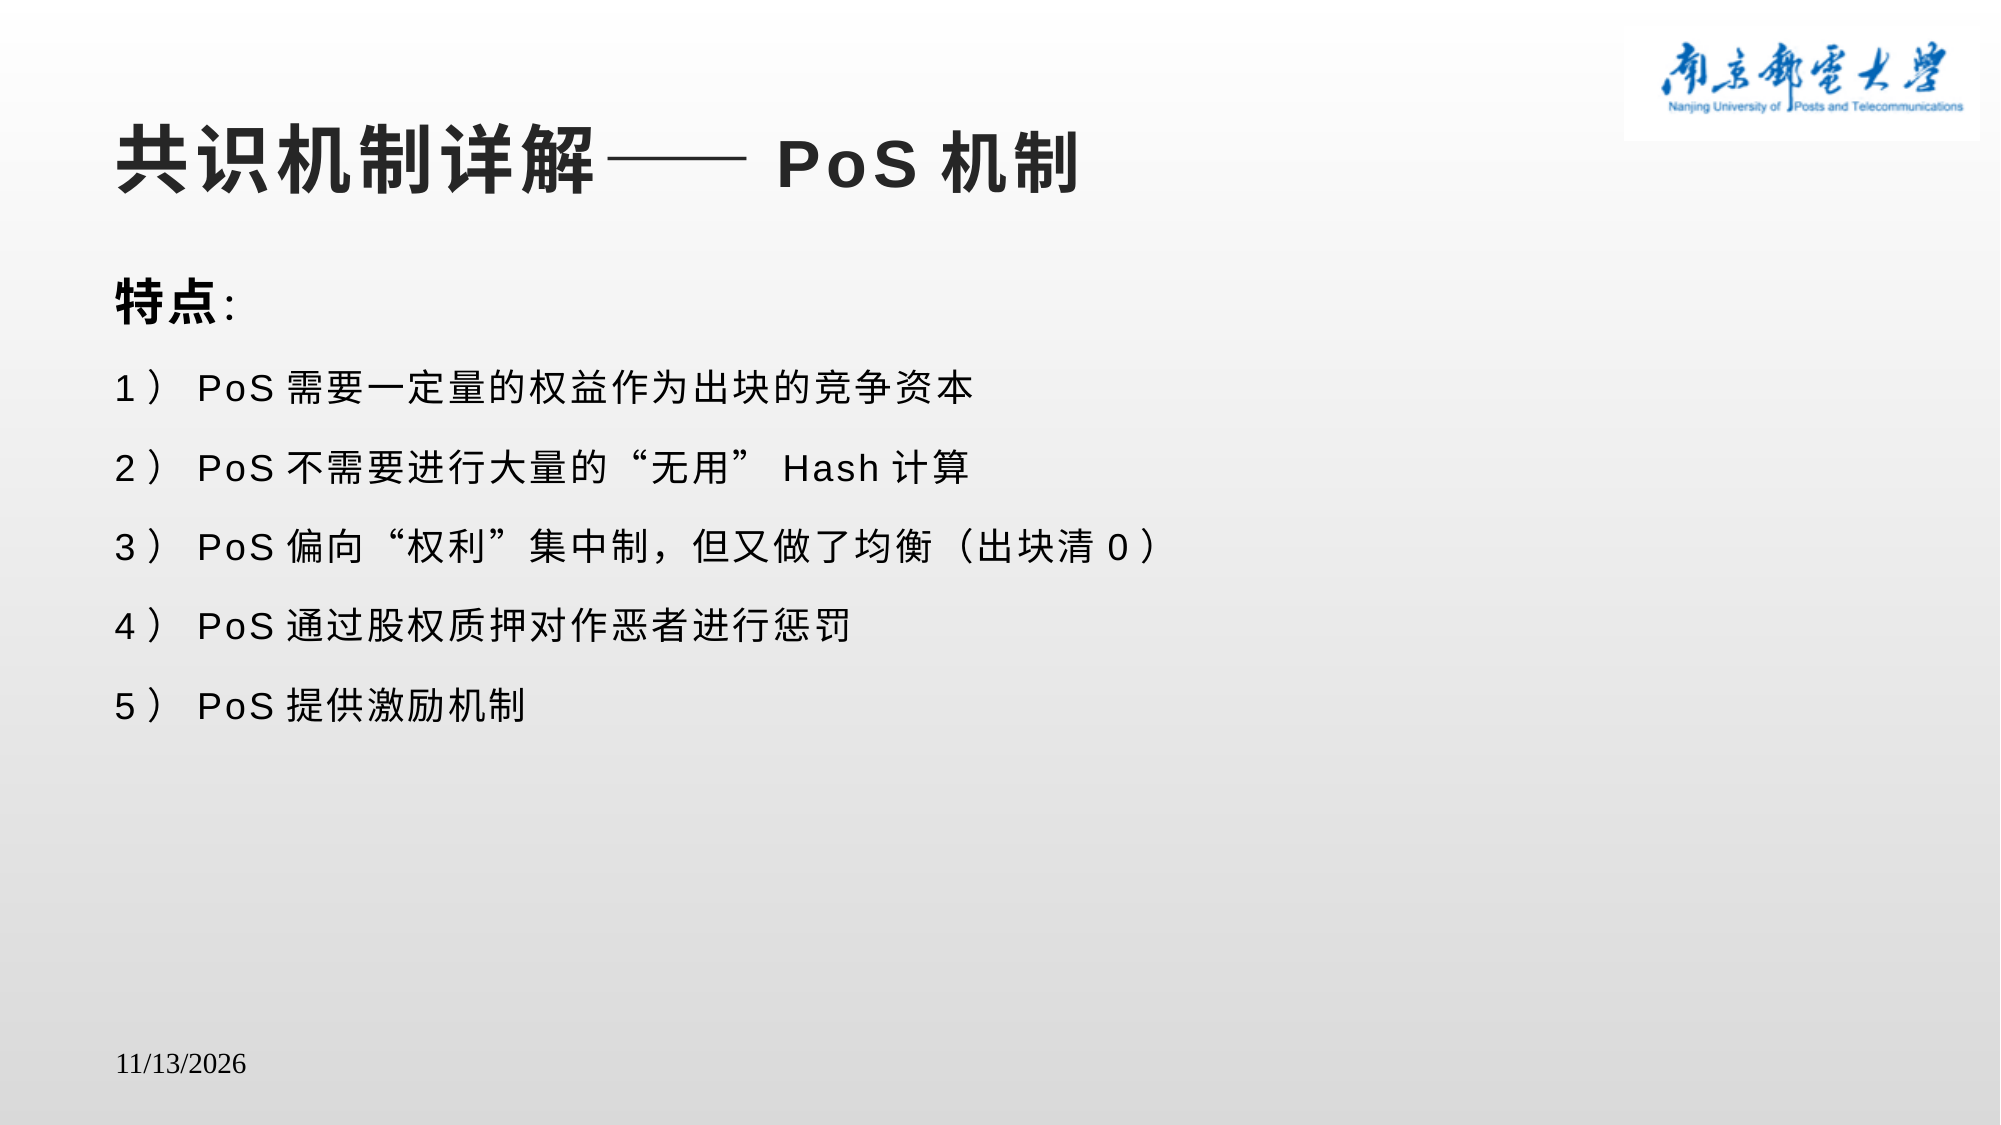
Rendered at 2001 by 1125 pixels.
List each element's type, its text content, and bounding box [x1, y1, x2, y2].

slide_number [100, 1035, 544, 1088]
title 共识机制详解——PoS机制 [99, 99, 1900, 216]
picture [1624, 26, 1980, 141]
list 特点： 1）PoS需要一定量的权益作为出块的竞争资本 2）PoS不需要进行大量的“无用”Hash计算 3）PoS偏向“权利”集中制，但又做了均衡（出块清0） 4）PoS通过股权质押对作恶者进行惩罚 5）PoS提供激励机制 [99, 244, 1900, 1026]
